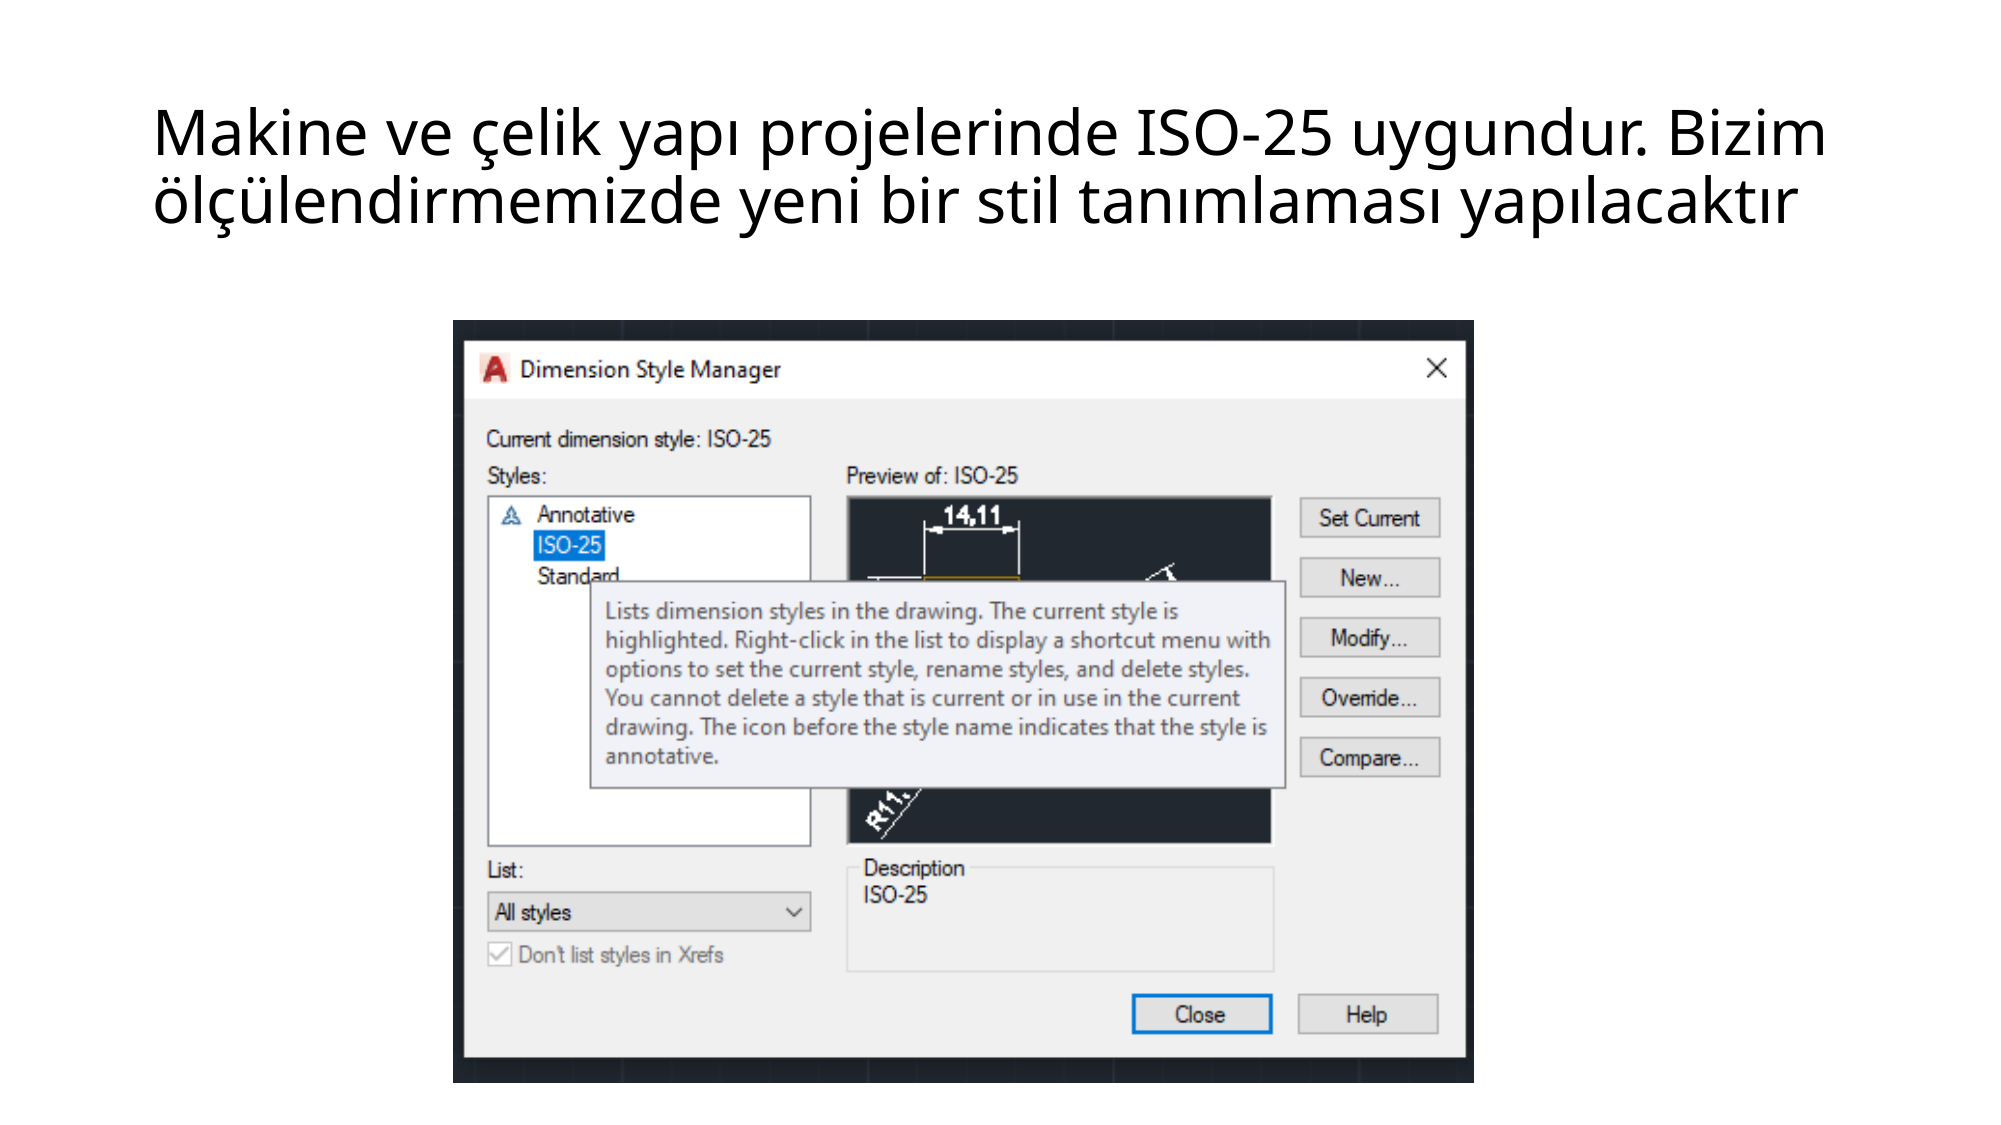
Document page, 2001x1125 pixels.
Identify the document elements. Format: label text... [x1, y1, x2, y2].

picture [453, 320, 1474, 1083]
title Makine ve çelik yapı projelerinde ISO-25 uygundur. Bizim ölçülendirmemizde yeni bir stil tanımlaması yapılacaktır [137, 59, 1863, 278]
